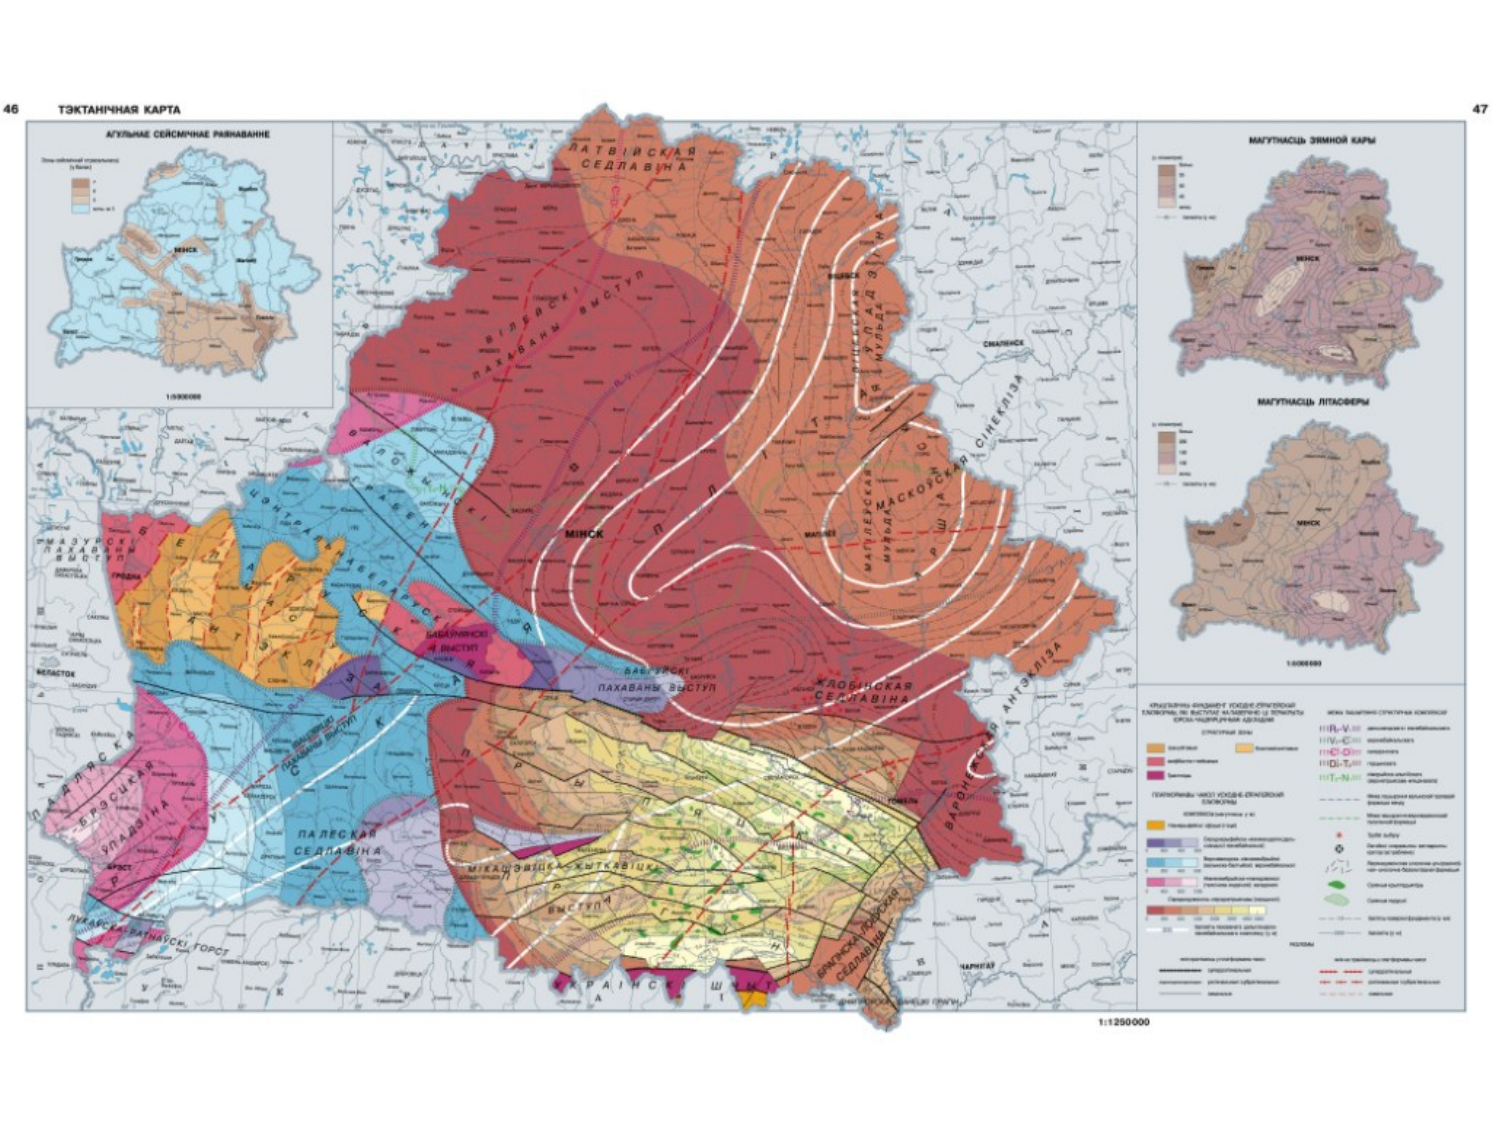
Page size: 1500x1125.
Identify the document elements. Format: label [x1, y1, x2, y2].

picture [0, 89, 1492, 1043]
